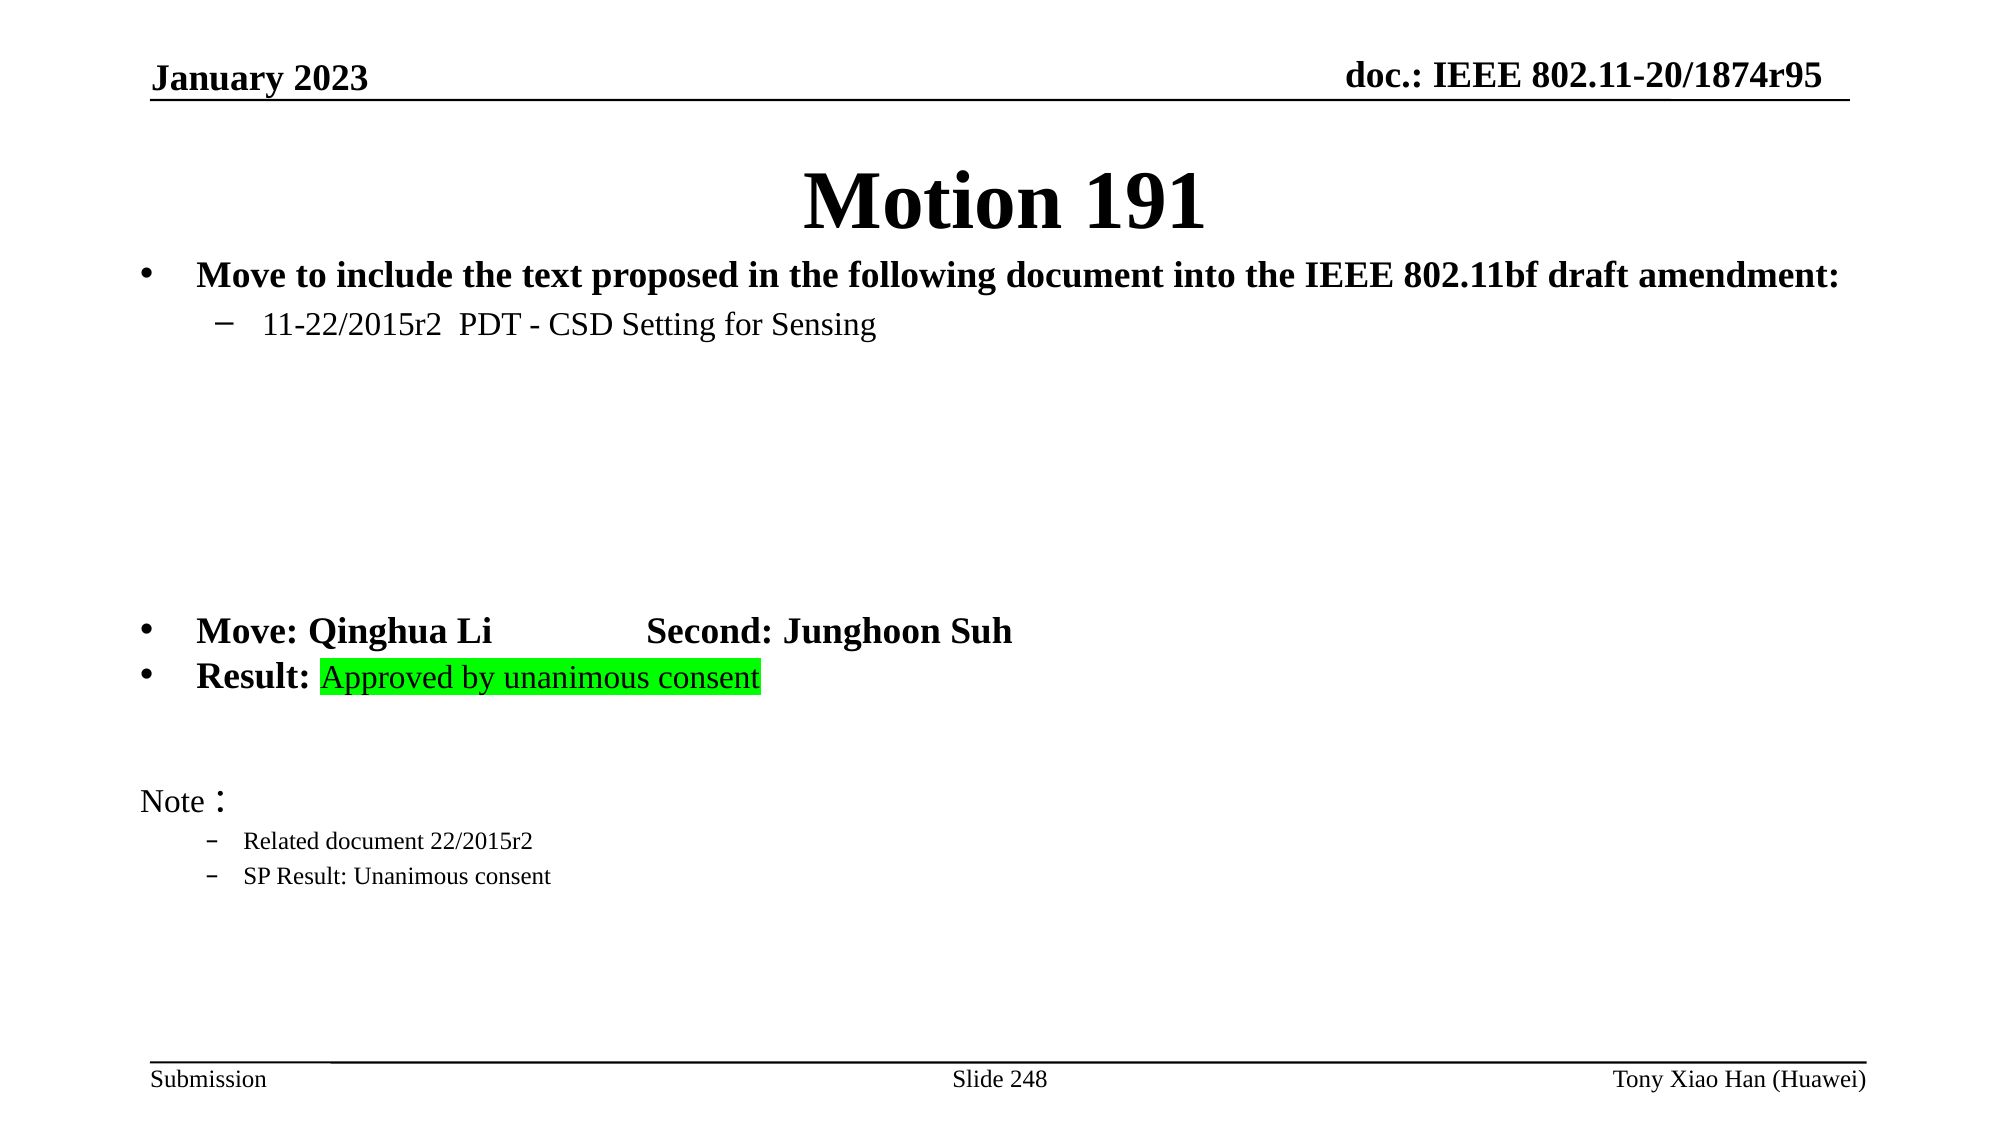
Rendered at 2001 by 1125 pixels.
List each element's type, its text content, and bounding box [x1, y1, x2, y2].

text_box Move to include the text proposed in the following document into the IEEE 802.11bf draft amendment: 11-22/2015r2 PDT - CSD Setting for Sensing Move: Qinghua Li Second: Junghoon Suh Result: Approved by unanimous consent Note： Related document 22/2015r2 SP Result: Unanimous consent [125, 212, 1888, 900]
text_box Motion 191 [368, 137, 1644, 212]
